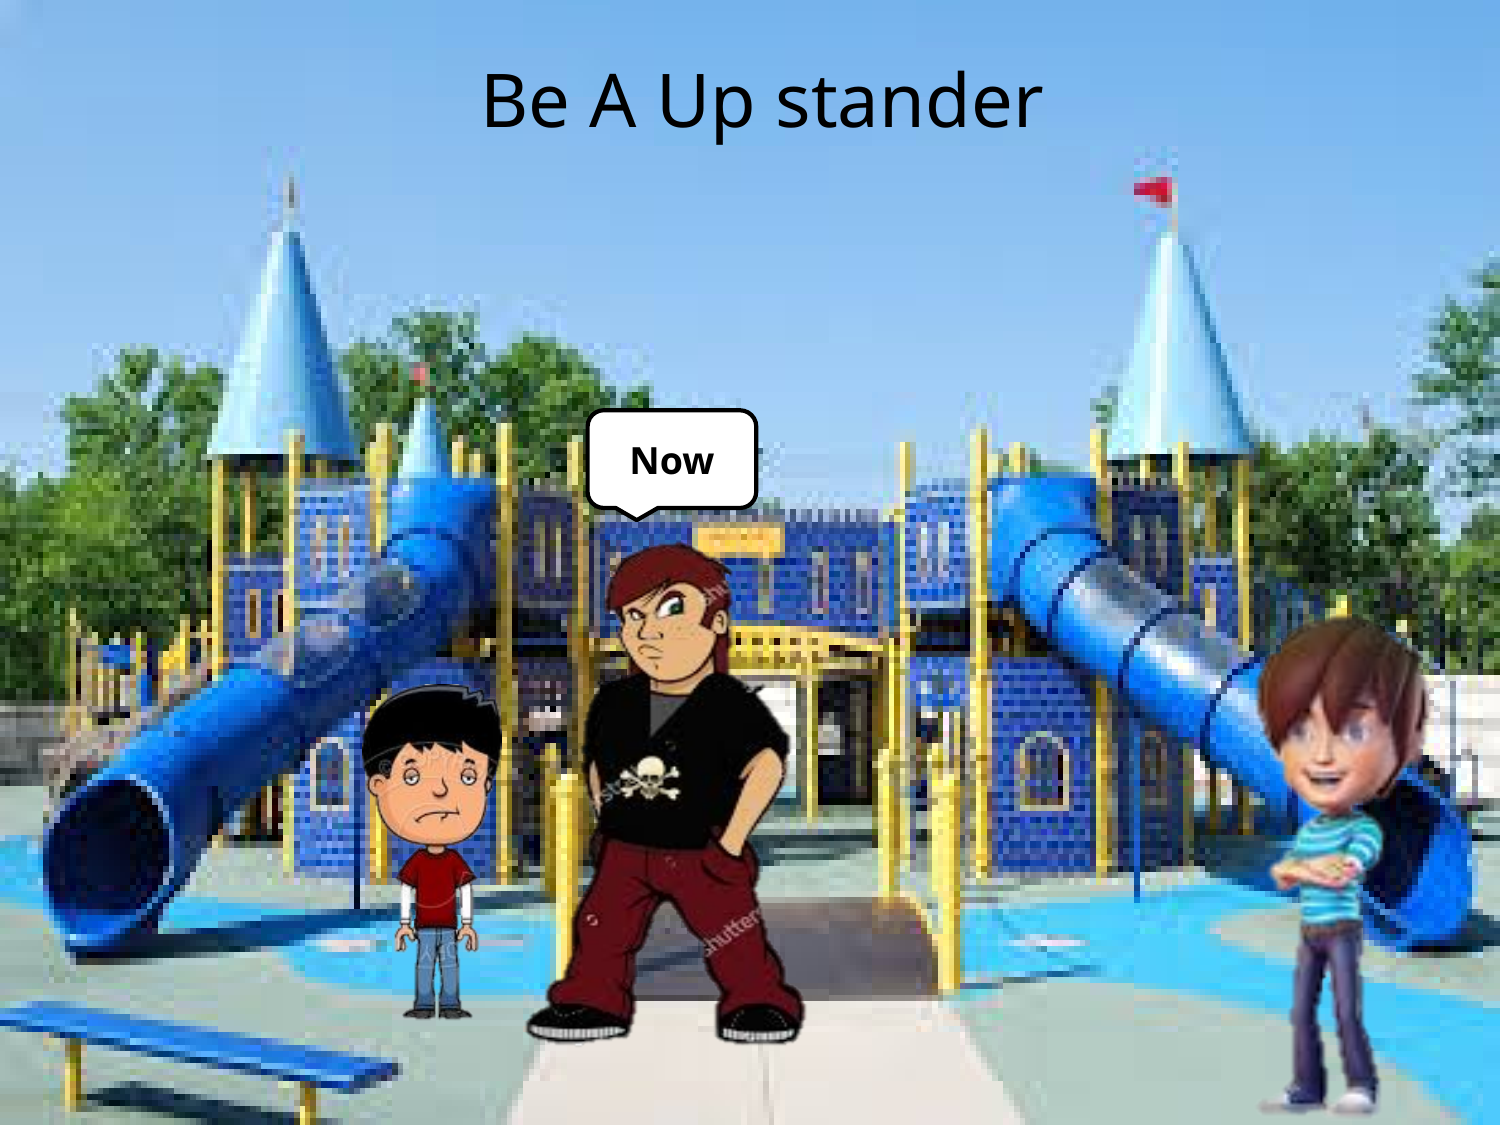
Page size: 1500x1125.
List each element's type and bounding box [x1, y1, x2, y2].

picture [1074, 605, 1500, 1125]
list [0, 0, 1500, 1125]
picture [362, 505, 891, 1125]
